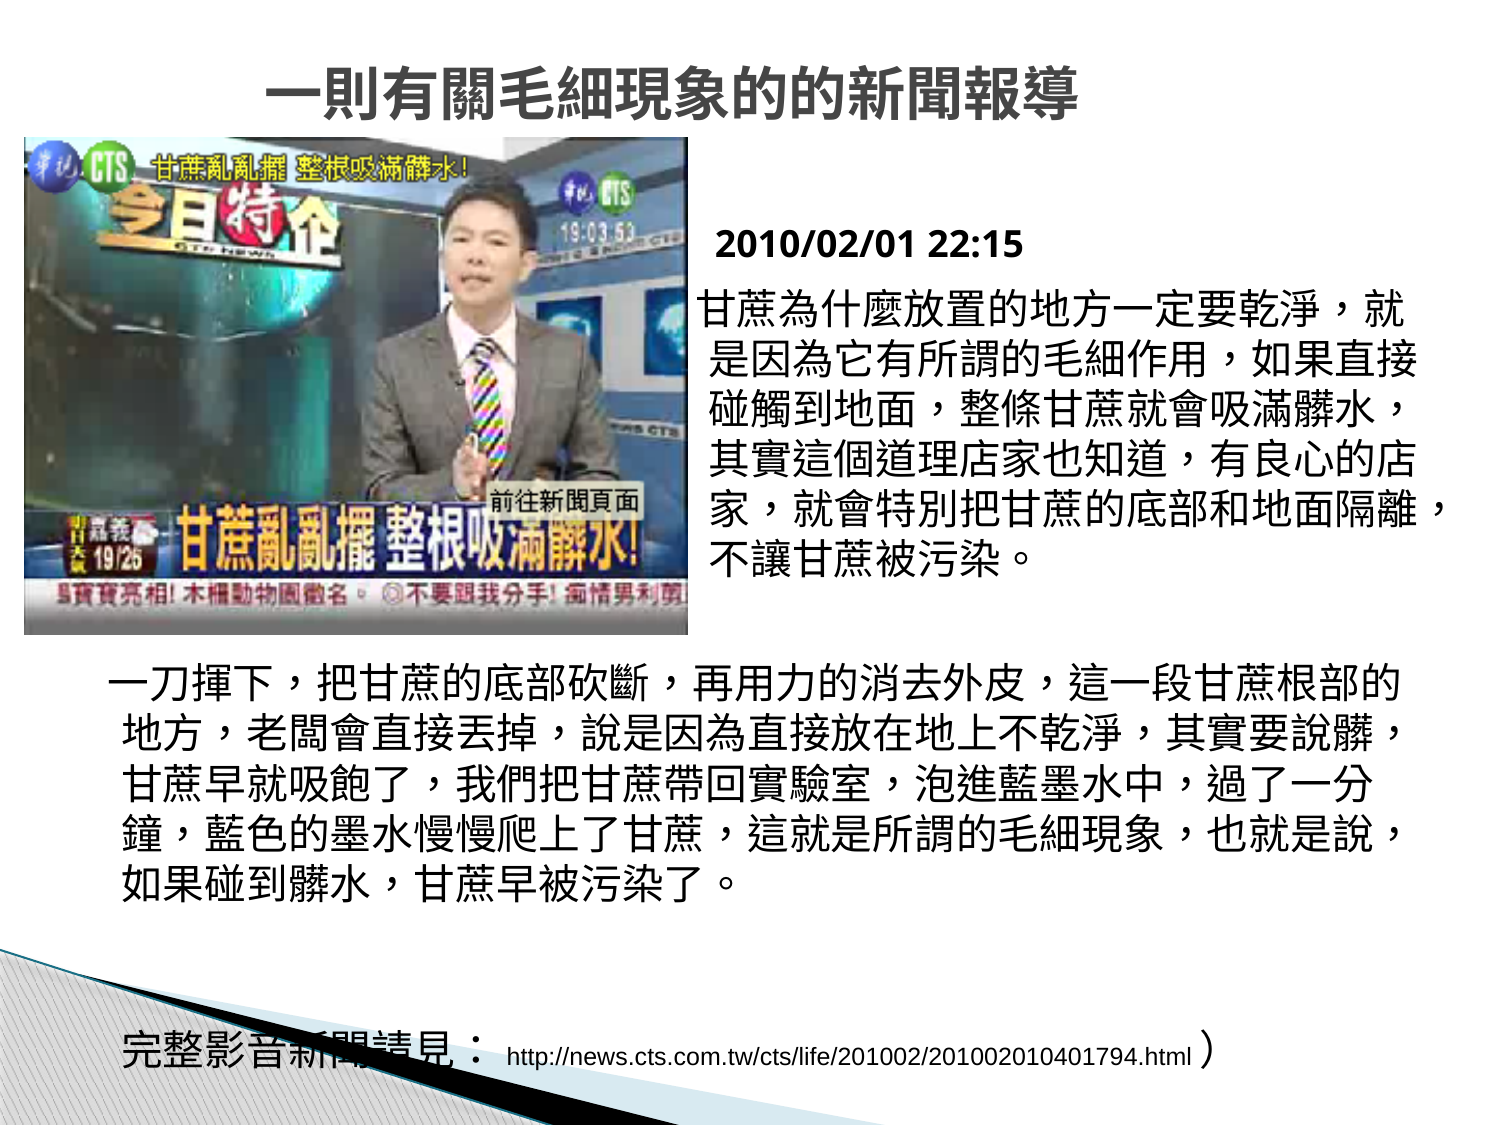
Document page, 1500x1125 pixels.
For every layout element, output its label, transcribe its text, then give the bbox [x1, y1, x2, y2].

picture [24, 137, 688, 635]
text_box 一則有關毛細現象的的新聞報導 [249, 50, 1113, 135]
text_box 一刀揮下，把甘蔗的底部砍斷，再用力的消去外皮，這一段甘蔗根部的地方，老闆會直接丟掉，說是因為直接放在地上不乾淨，其實要說髒，甘蔗早就吸飽了，我們把甘蔗帶回實驗室，泡進藍墨水中，過了一分鐘，藍色的墨水慢慢爬上了甘蔗，這就是所謂的毛細現象，也就是說，如果碰到髒水，甘蔗早被污染了。 完整影音新聞請見：http://news.cts.com.tw/cts/life/201002/201002010401794.html） [49, 649, 1426, 1088]
text_box 甘蔗為什麼放置的地方一定要乾淨，就是因為它有所謂的毛細作用，如果直接碰觸到地面，整條甘蔗就會吸滿髒水，其實這個道理店家也知道，有良心的店家，就會特別把甘蔗的底部和地面隔離，不讓甘蔗被污染。 [693, 275, 1438, 613]
text_box 2010/02/01 22:15 [699, 212, 1263, 273]
